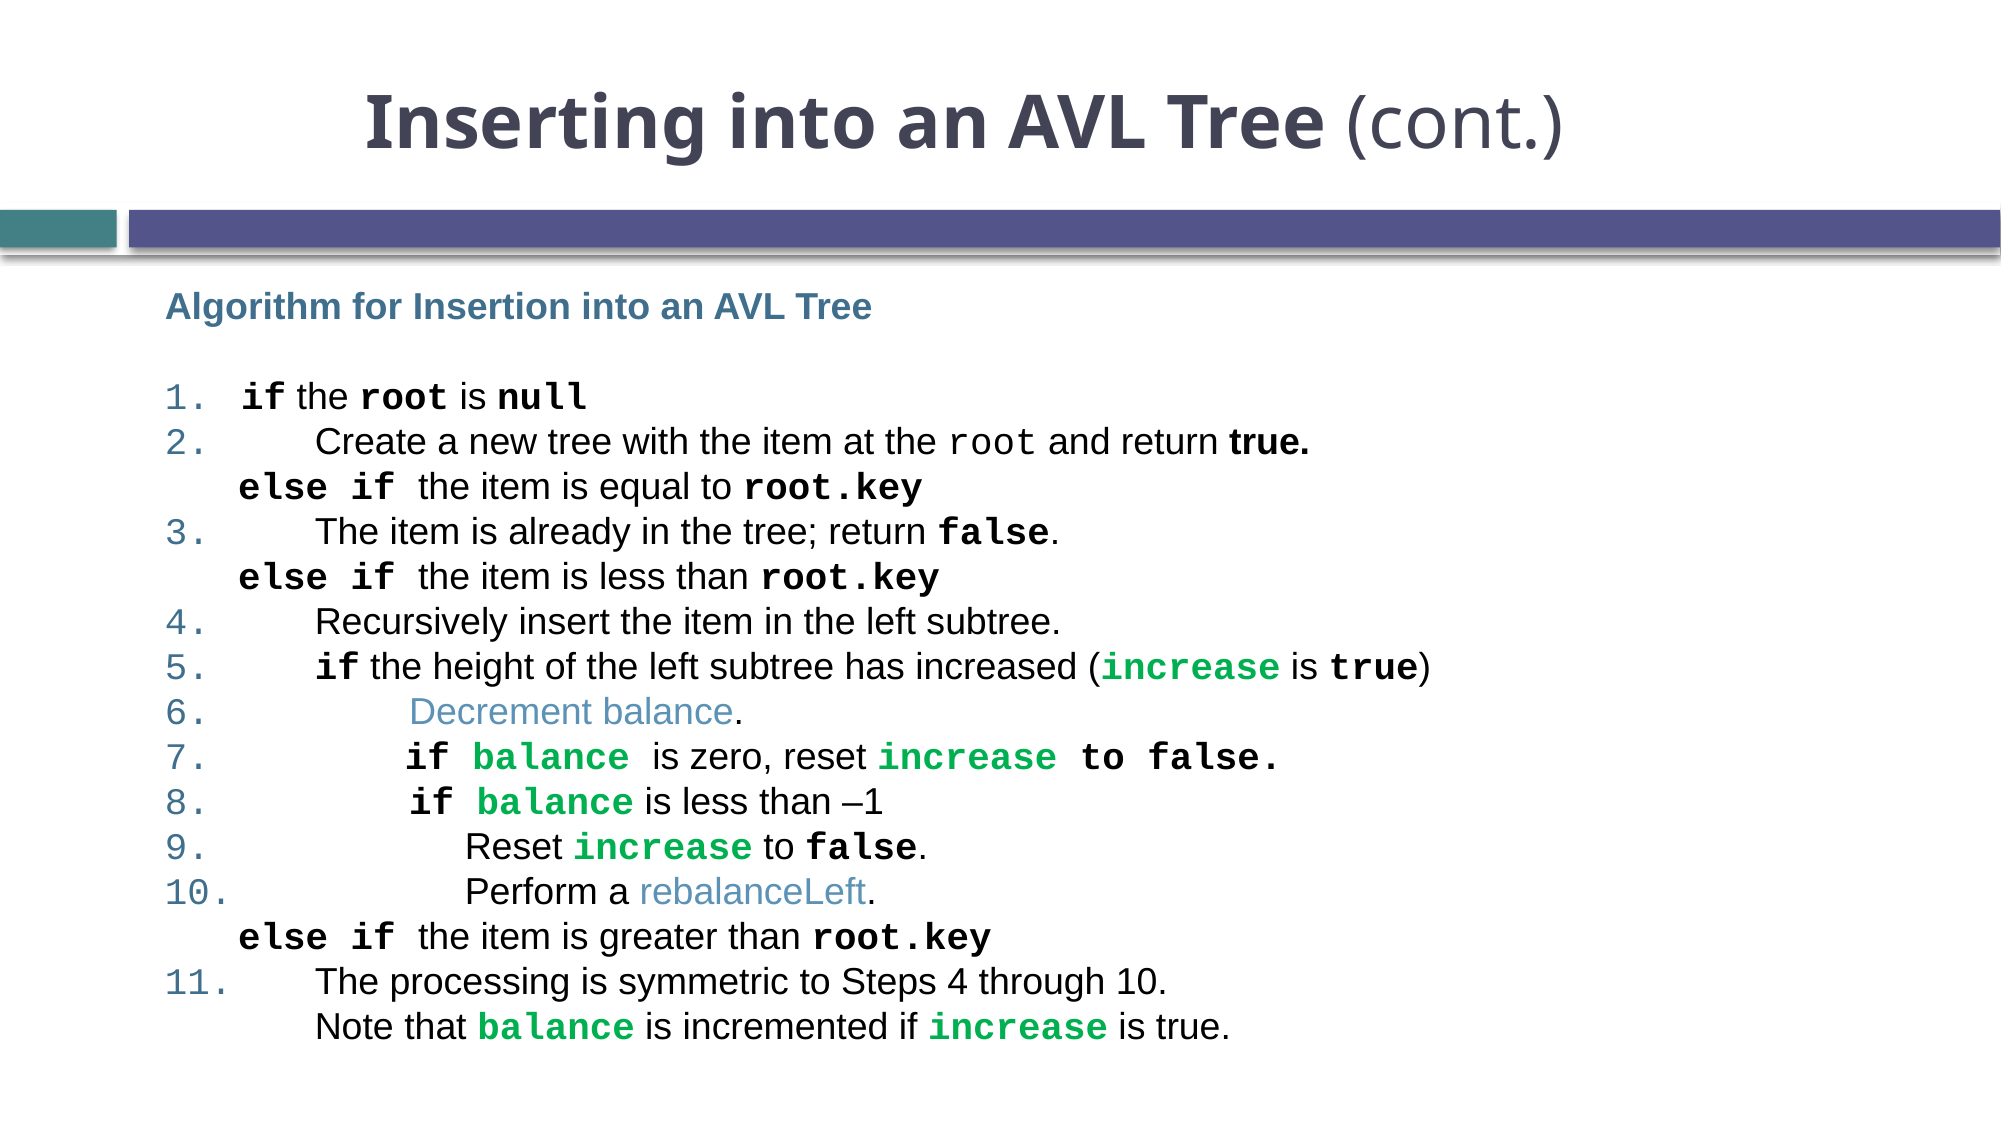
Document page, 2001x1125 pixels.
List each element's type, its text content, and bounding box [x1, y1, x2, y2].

text_box Algorithm for Insertion into an AVL Tree 1. if the root is null 2. Create a new tree with the item at the root and return true. else if the item is equal to root.key 3. The item is already in the tree; return false. else if the item is less than root.key 4. Recursively insert the item in the left subtree. 5. if the height of the left subtree has increased (increase is true) 6. Decrement balance. 7. if balance is zero, reset increase to false. 8. if balance is less than –1 9. Reset increase to false. 10. Perform a rebalanceLeft. else if the item is greater than root.key 11. The processing is symmetric to Steps 4 through 10. Note that balance is incremented if increase is true. [149, 274, 1713, 1055]
title Inserting into an AVL Tree (cont.) [350, 37, 1689, 201]
